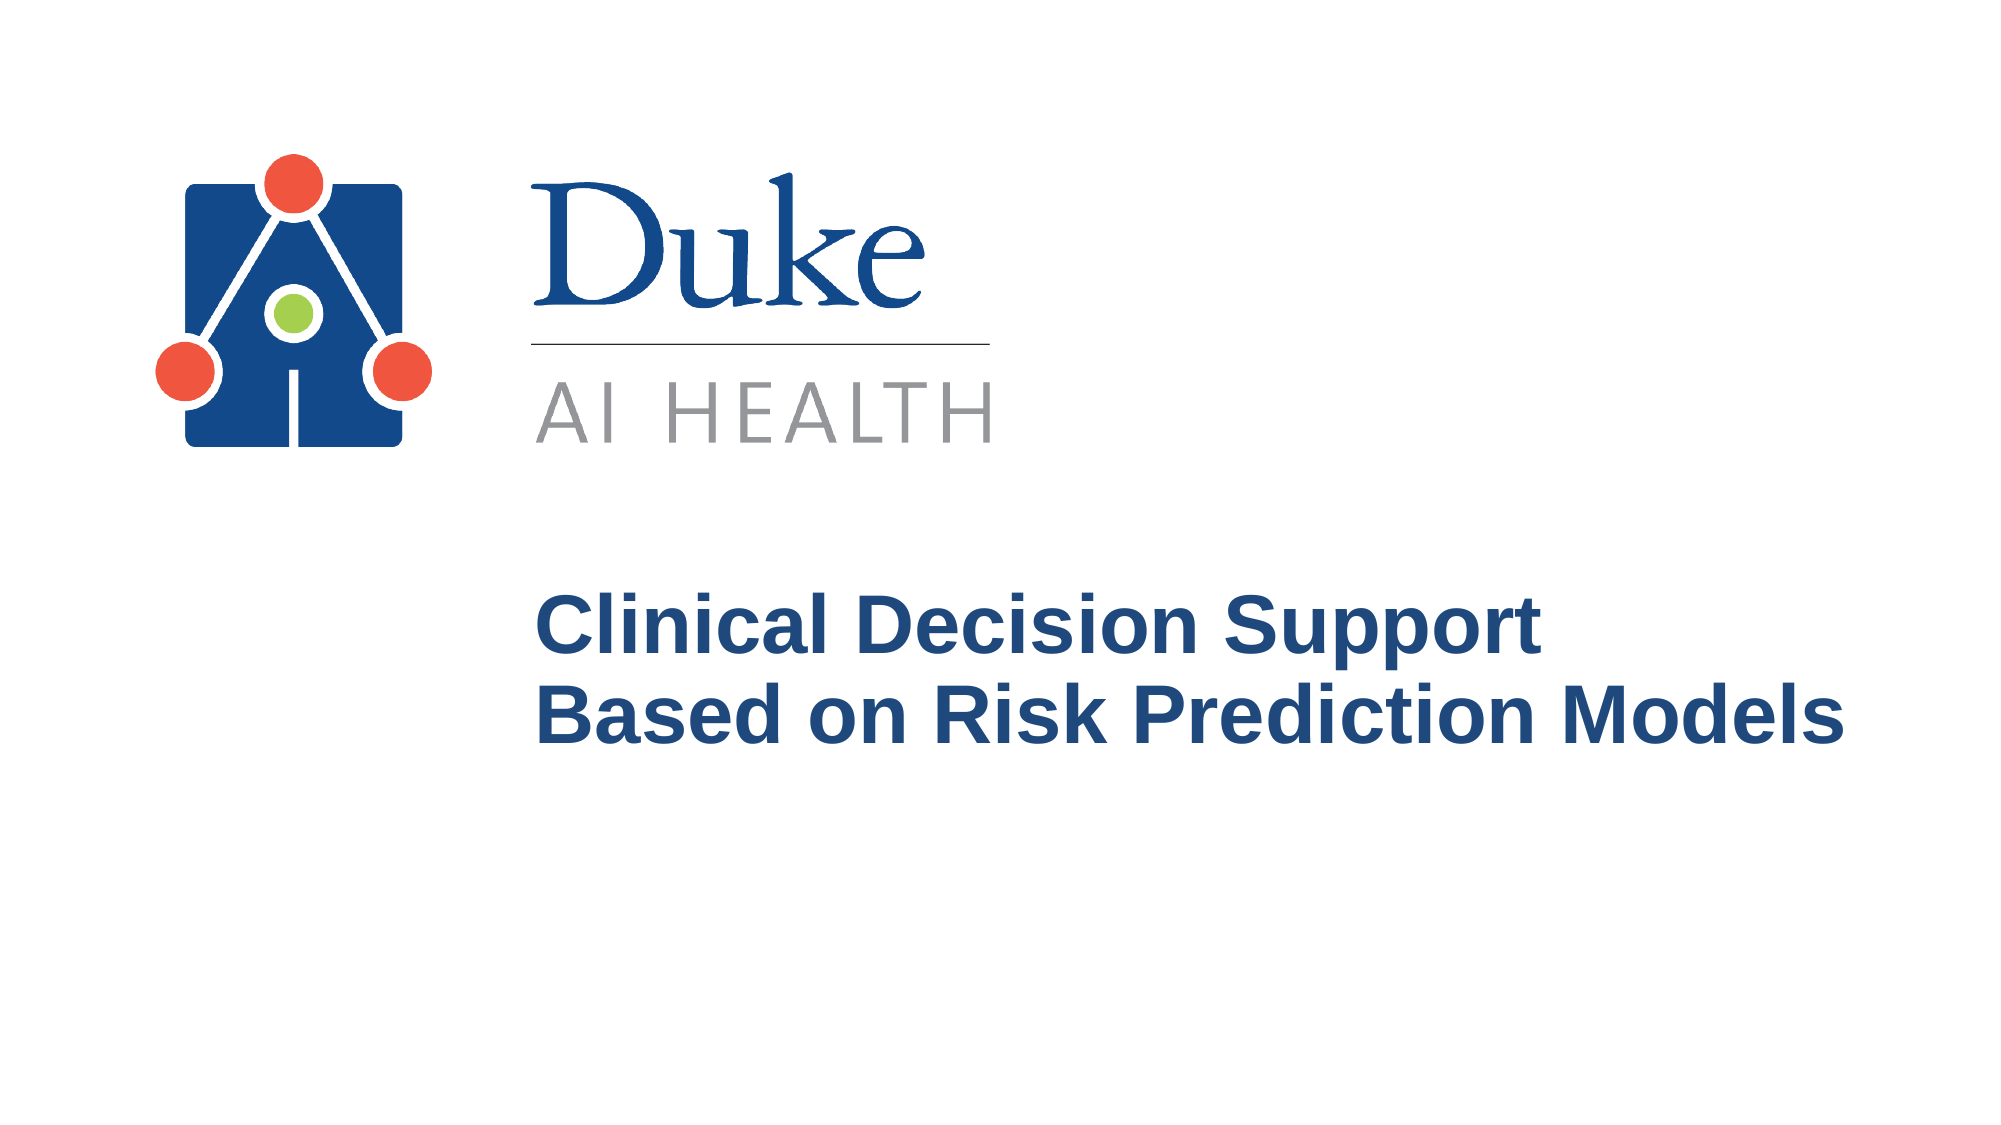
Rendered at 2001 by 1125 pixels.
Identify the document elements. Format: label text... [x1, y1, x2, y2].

picture [155, 154, 990, 447]
title Clinical Decision Support Based on Risk Prediction Models [520, 446, 1905, 769]
